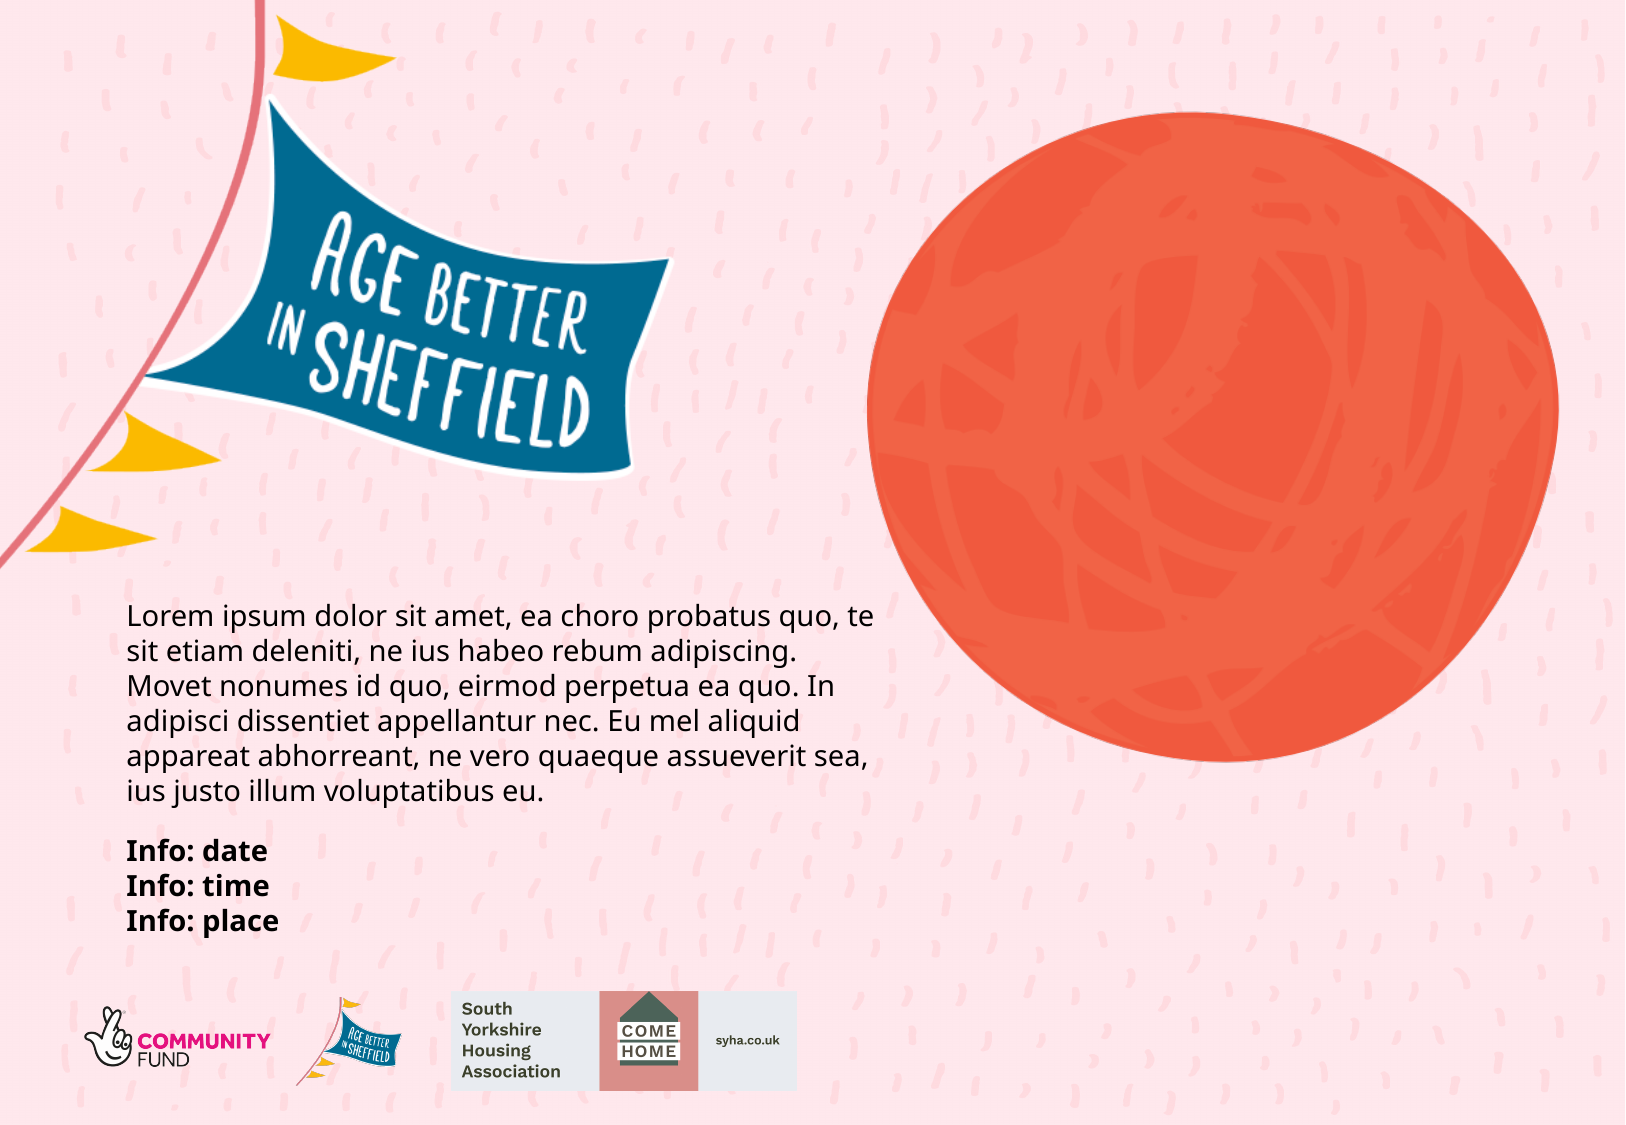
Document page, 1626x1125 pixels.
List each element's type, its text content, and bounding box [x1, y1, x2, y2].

text_box Info: date Info: time Info: place [111, 824, 791, 945]
text_box Lorem ipsum dolor sit amet, ea choro probatus quo, te sit etiam deleniti, ne ius habeo rebum adipiscing. Movet nonumes id quo, eirmod perpetua ea quo. In adipisci dissentiet appellantur nec. Eu mel aliquid appareat abhorreant, ne vero quaeque assueverit sea, ius justo illum voluptatibus eu. [111, 589, 791, 815]
picture [0, 0, 1626, 1125]
